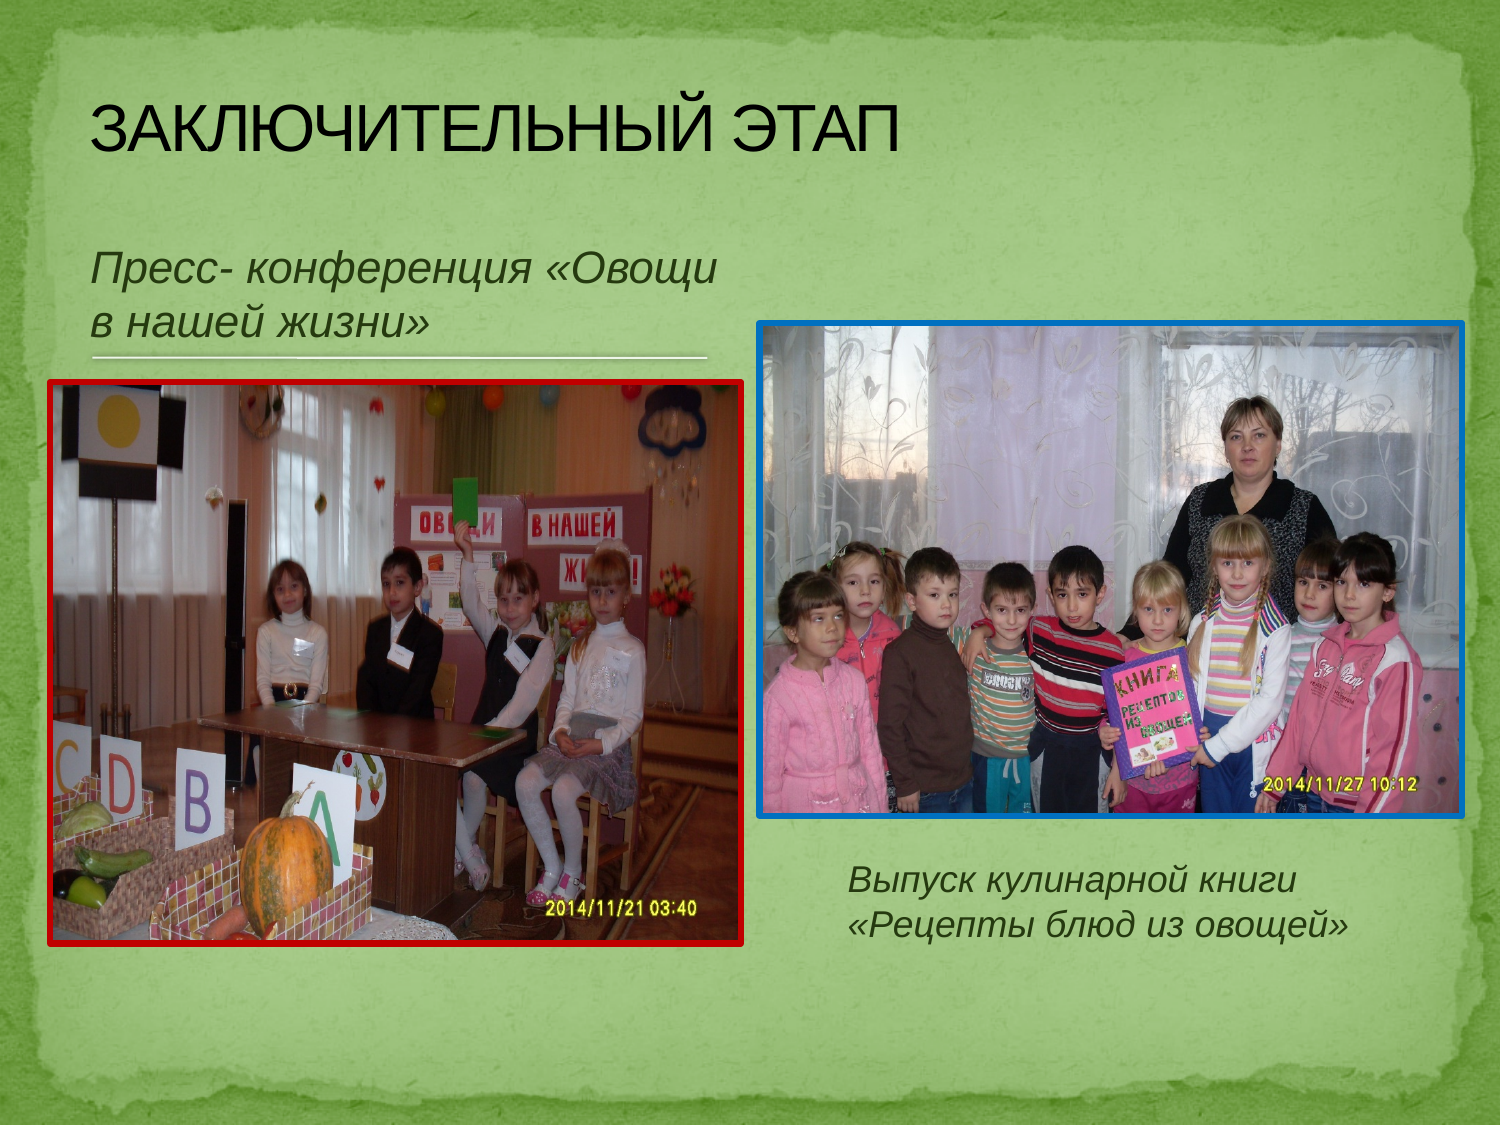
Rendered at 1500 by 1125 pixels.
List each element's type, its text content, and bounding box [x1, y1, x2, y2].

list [765, 329, 1458, 812]
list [55, 388, 737, 940]
list Выпуск кулинарной книги «Рецепты блюд из овощей» [831, 844, 1427, 954]
list Пресс- конференция «Овощи в нашей жизни» [73, 228, 740, 357]
title ЗАКЛЮЧИТЕЛЬНЫЙ ЭТАП [74, 78, 1425, 173]
